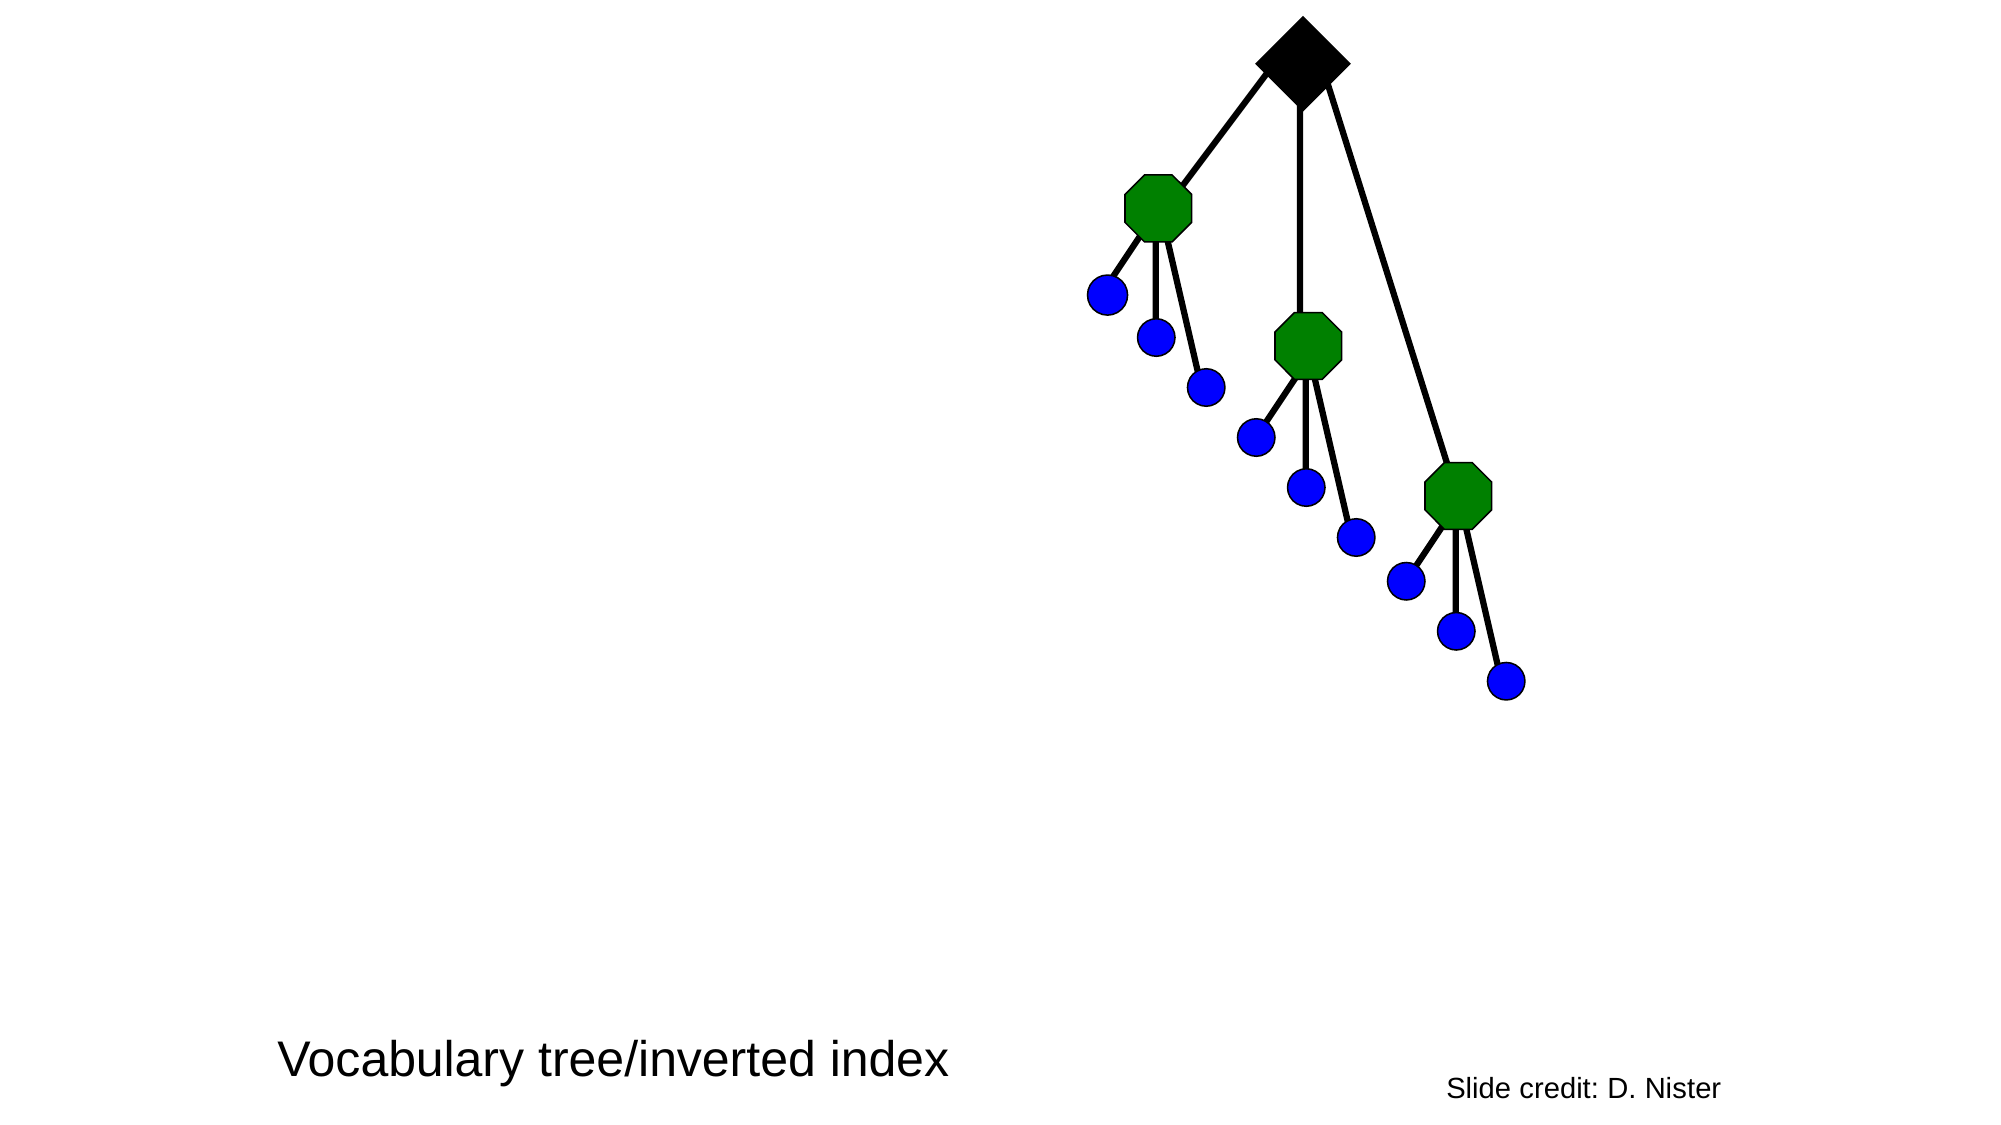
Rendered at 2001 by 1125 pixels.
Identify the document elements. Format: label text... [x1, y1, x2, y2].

text_box [1256, 16, 1350, 111]
text_box [1187, 368, 1225, 407]
text_box [1437, 612, 1476, 651]
text_box [1275, 312, 1342, 380]
text_box Vocabulary tree/inverted index [262, 987, 1538, 1125]
text_box [1237, 418, 1276, 457]
text_box Slide credit: D. Nister [1538, 1061, 1737, 1112]
text_box [1125, 174, 1192, 242]
text_box [1137, 318, 1176, 357]
text_box [1337, 518, 1375, 557]
text_box [1087, 275, 1128, 316]
text_box [1387, 562, 1426, 601]
text_box [1425, 462, 1492, 530]
text_box [1287, 468, 1326, 507]
text_box [1487, 662, 1525, 700]
